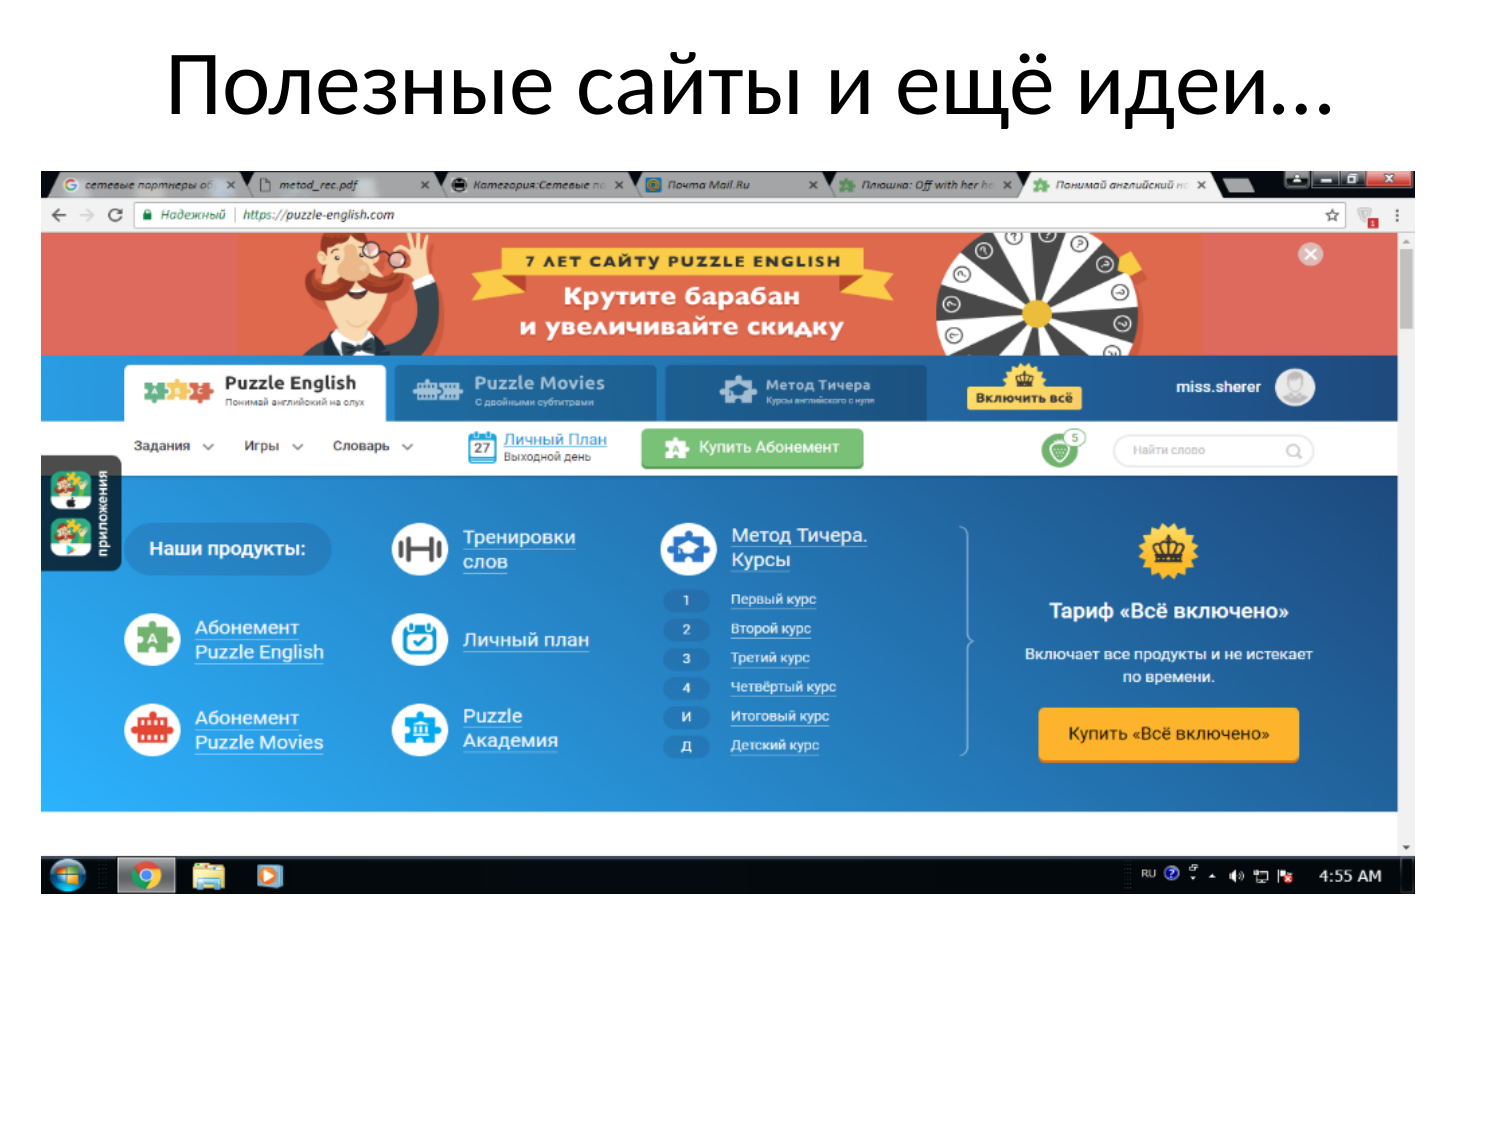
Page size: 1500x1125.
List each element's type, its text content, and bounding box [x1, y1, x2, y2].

picture [40, 170, 1415, 894]
title Полезные сайты и ещё идеи… [75, 0, 1425, 172]
